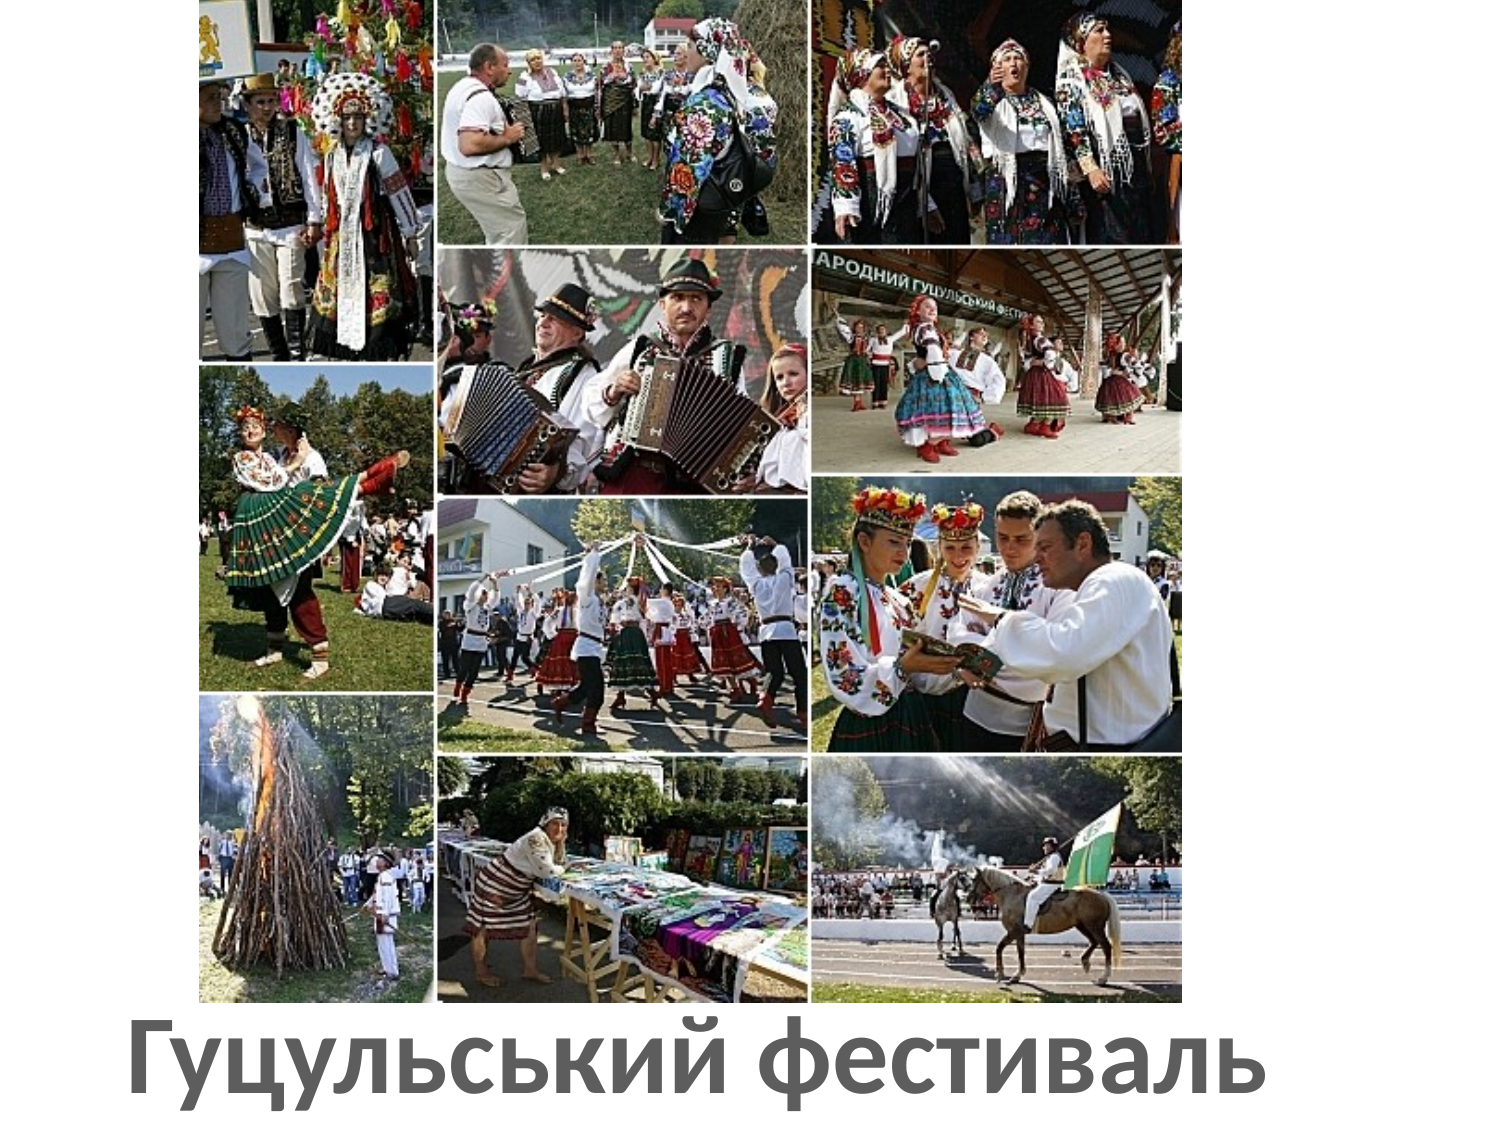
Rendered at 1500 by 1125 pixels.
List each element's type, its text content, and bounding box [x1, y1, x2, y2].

picture [198, 0, 1182, 1003]
text_box Гуцульський фестиваль [111, 973, 1285, 1124]
